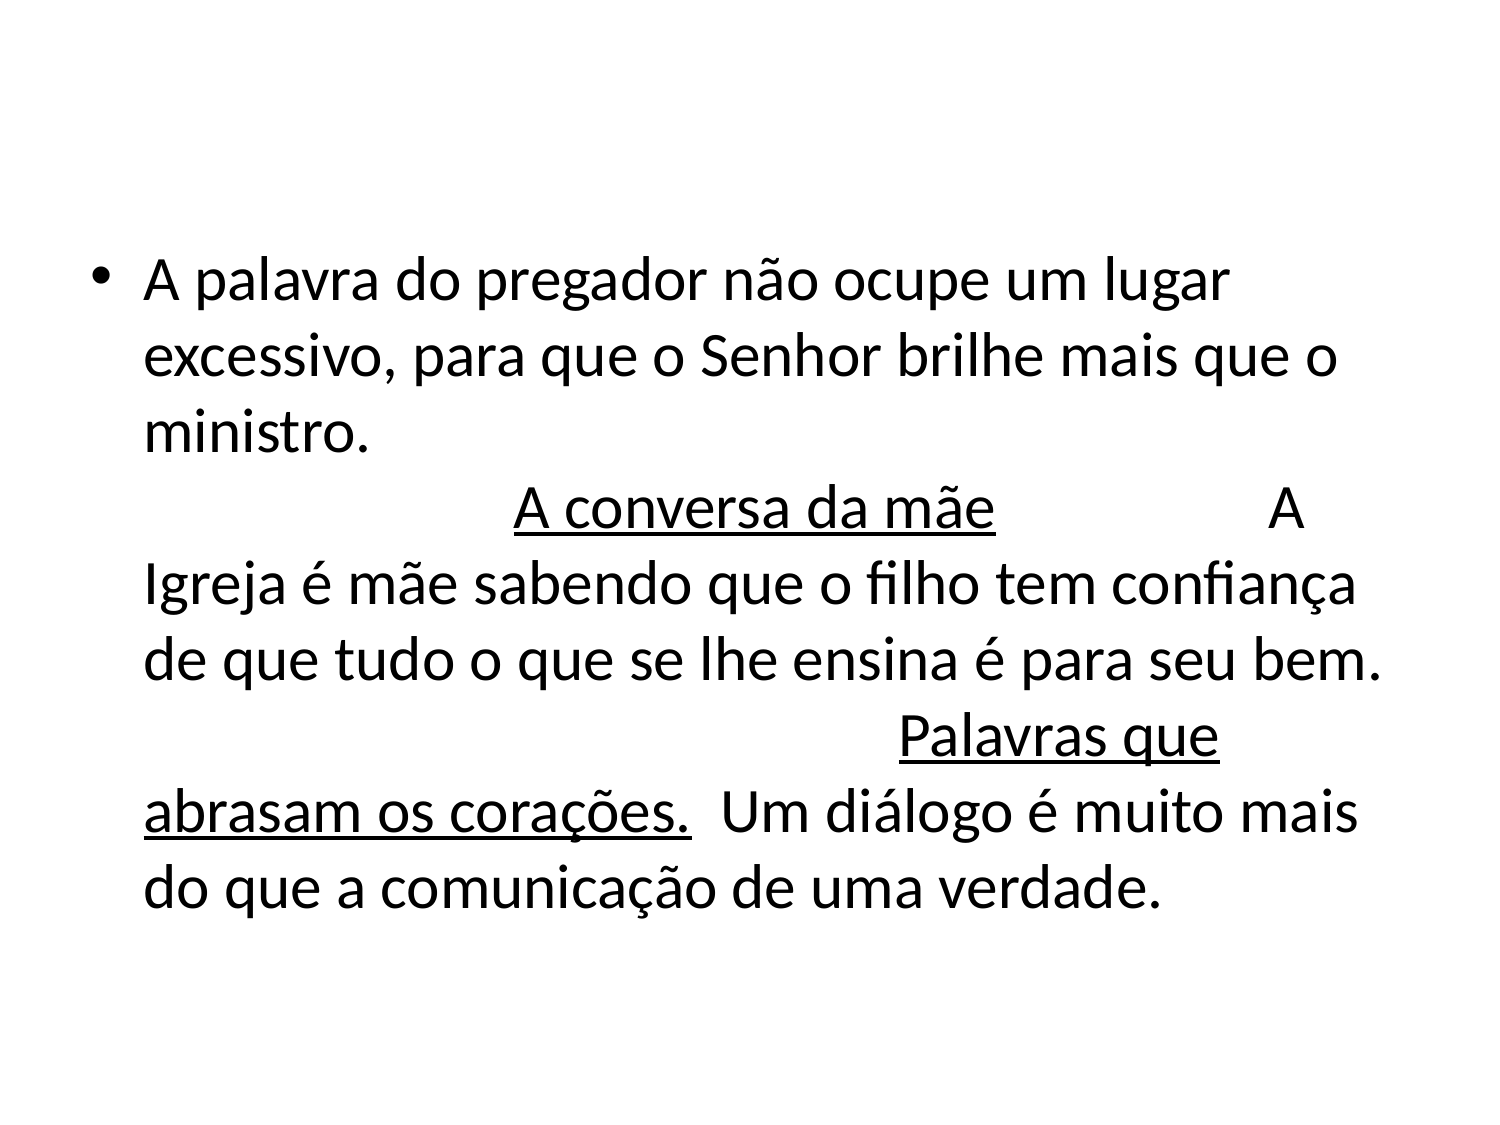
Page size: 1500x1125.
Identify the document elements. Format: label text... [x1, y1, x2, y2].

list A palavra do pregador não ocupe um lugar excessivo, para que o Senhor brilhe mais que o ministro. A conversa da mãe A Igreja é mãe sabendo que o filho tem confiança de que tudo o que se lhe ensina é para seu bem. Palavras que abrasam os corações. Um diálogo é muito mais do que a comunicação de uma verdade. [75, 140, 1425, 1005]
